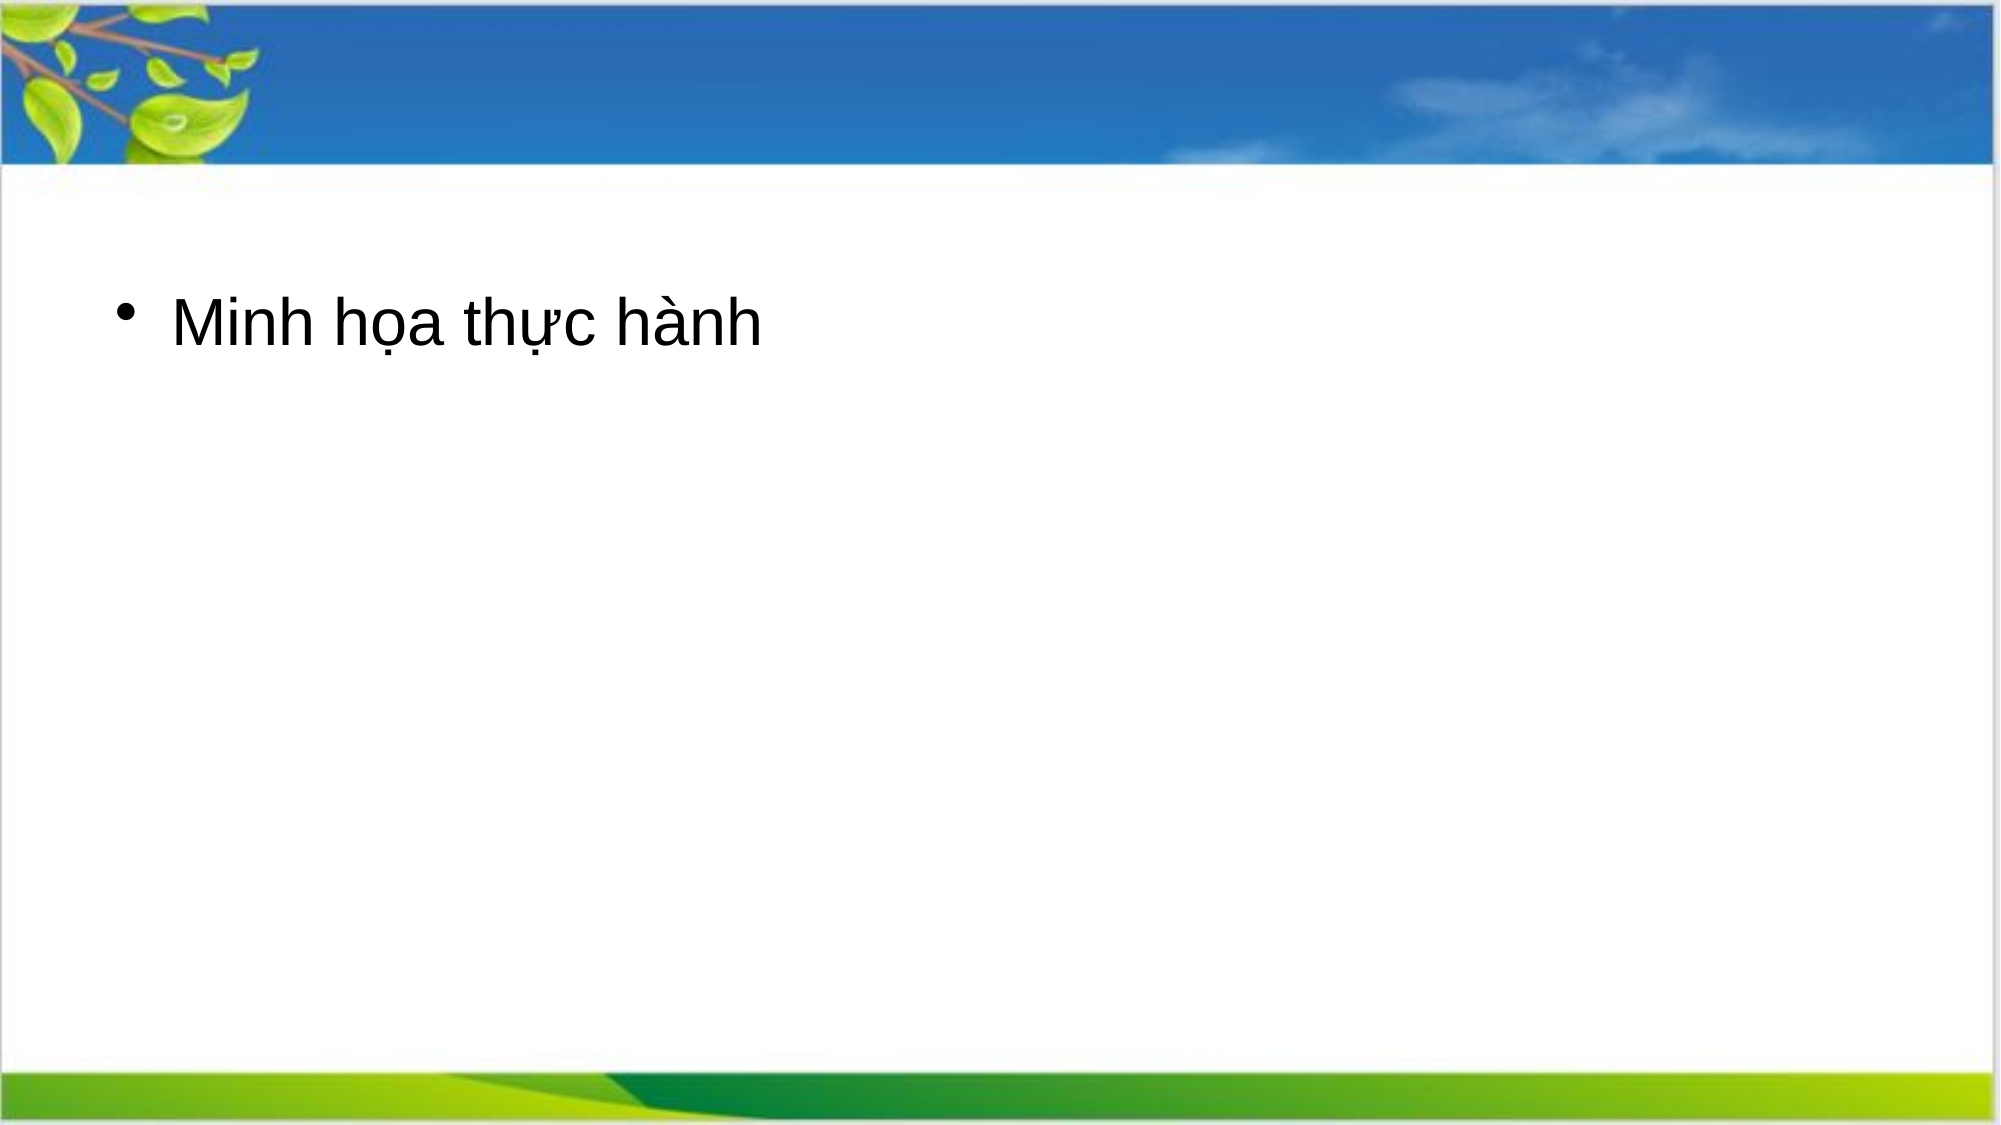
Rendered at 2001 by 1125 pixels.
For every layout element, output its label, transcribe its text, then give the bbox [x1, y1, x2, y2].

picture [0, 0, 2001, 1125]
list Minh họa thực hành [99, 271, 1900, 1005]
